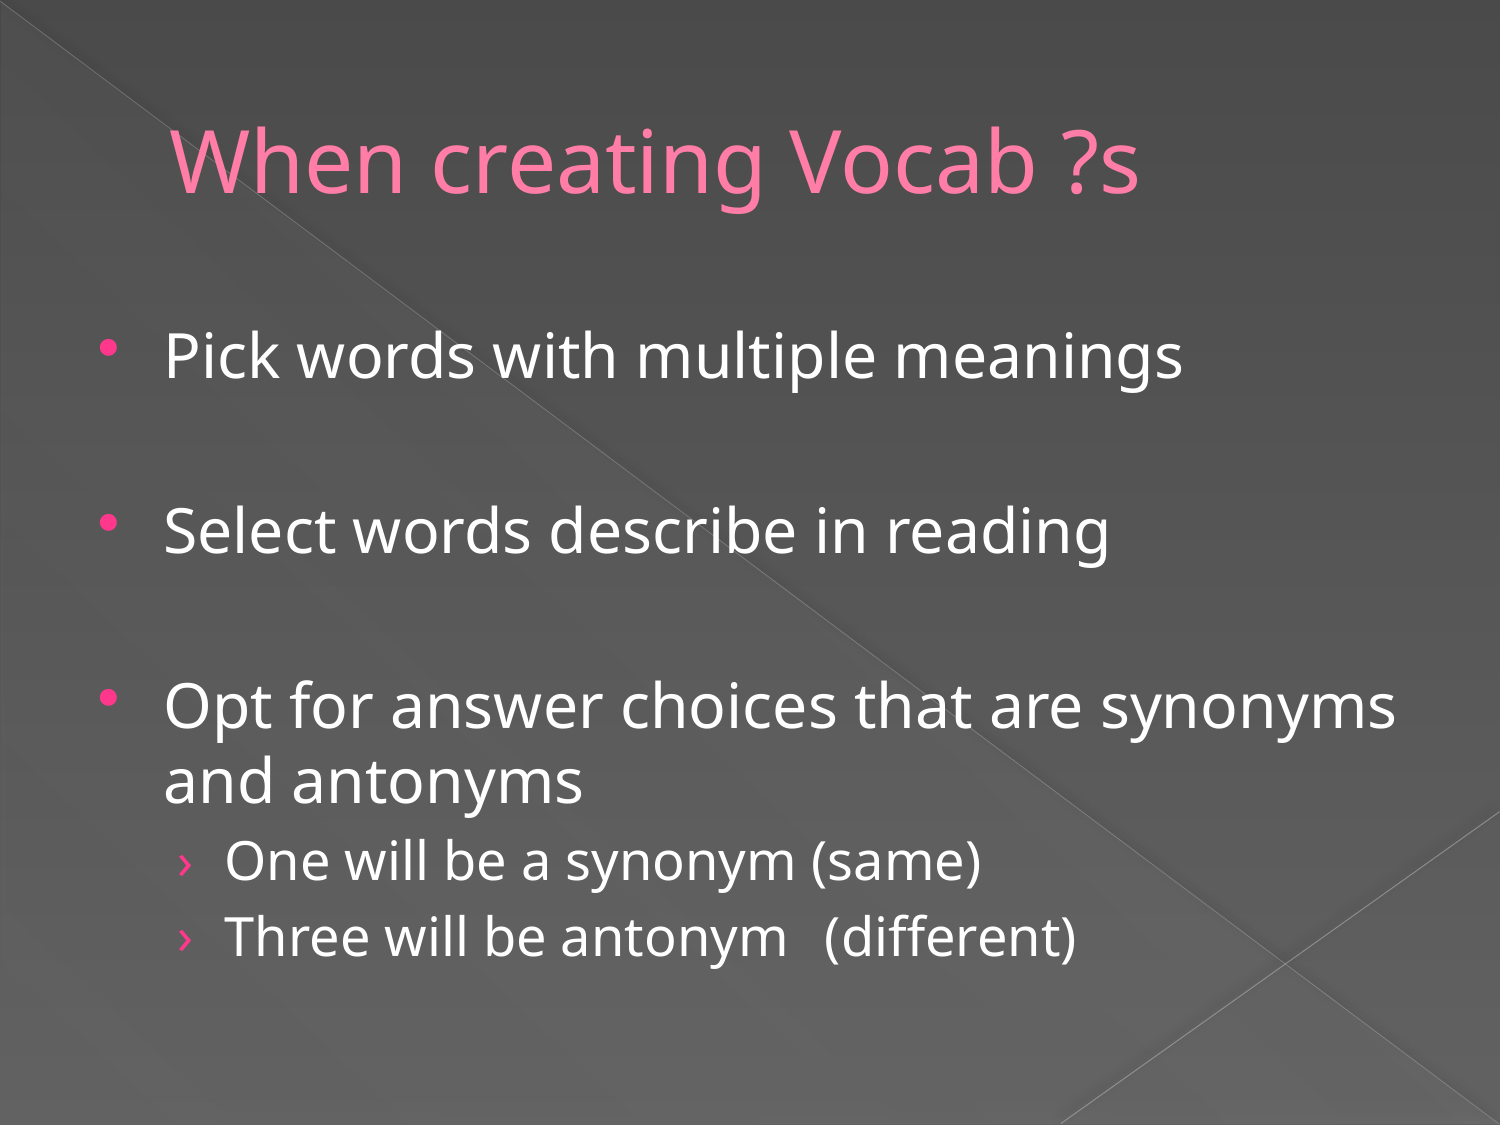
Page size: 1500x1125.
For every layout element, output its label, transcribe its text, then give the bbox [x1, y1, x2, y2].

list Pick words with multiple meanings Select words describe in reading Opt for answer choices that are synonyms and antonyms One will be a synonym (same) Three will be antonym (different) [75, 308, 1425, 1059]
title When creating Vocab ?s [75, 43, 1425, 274]
